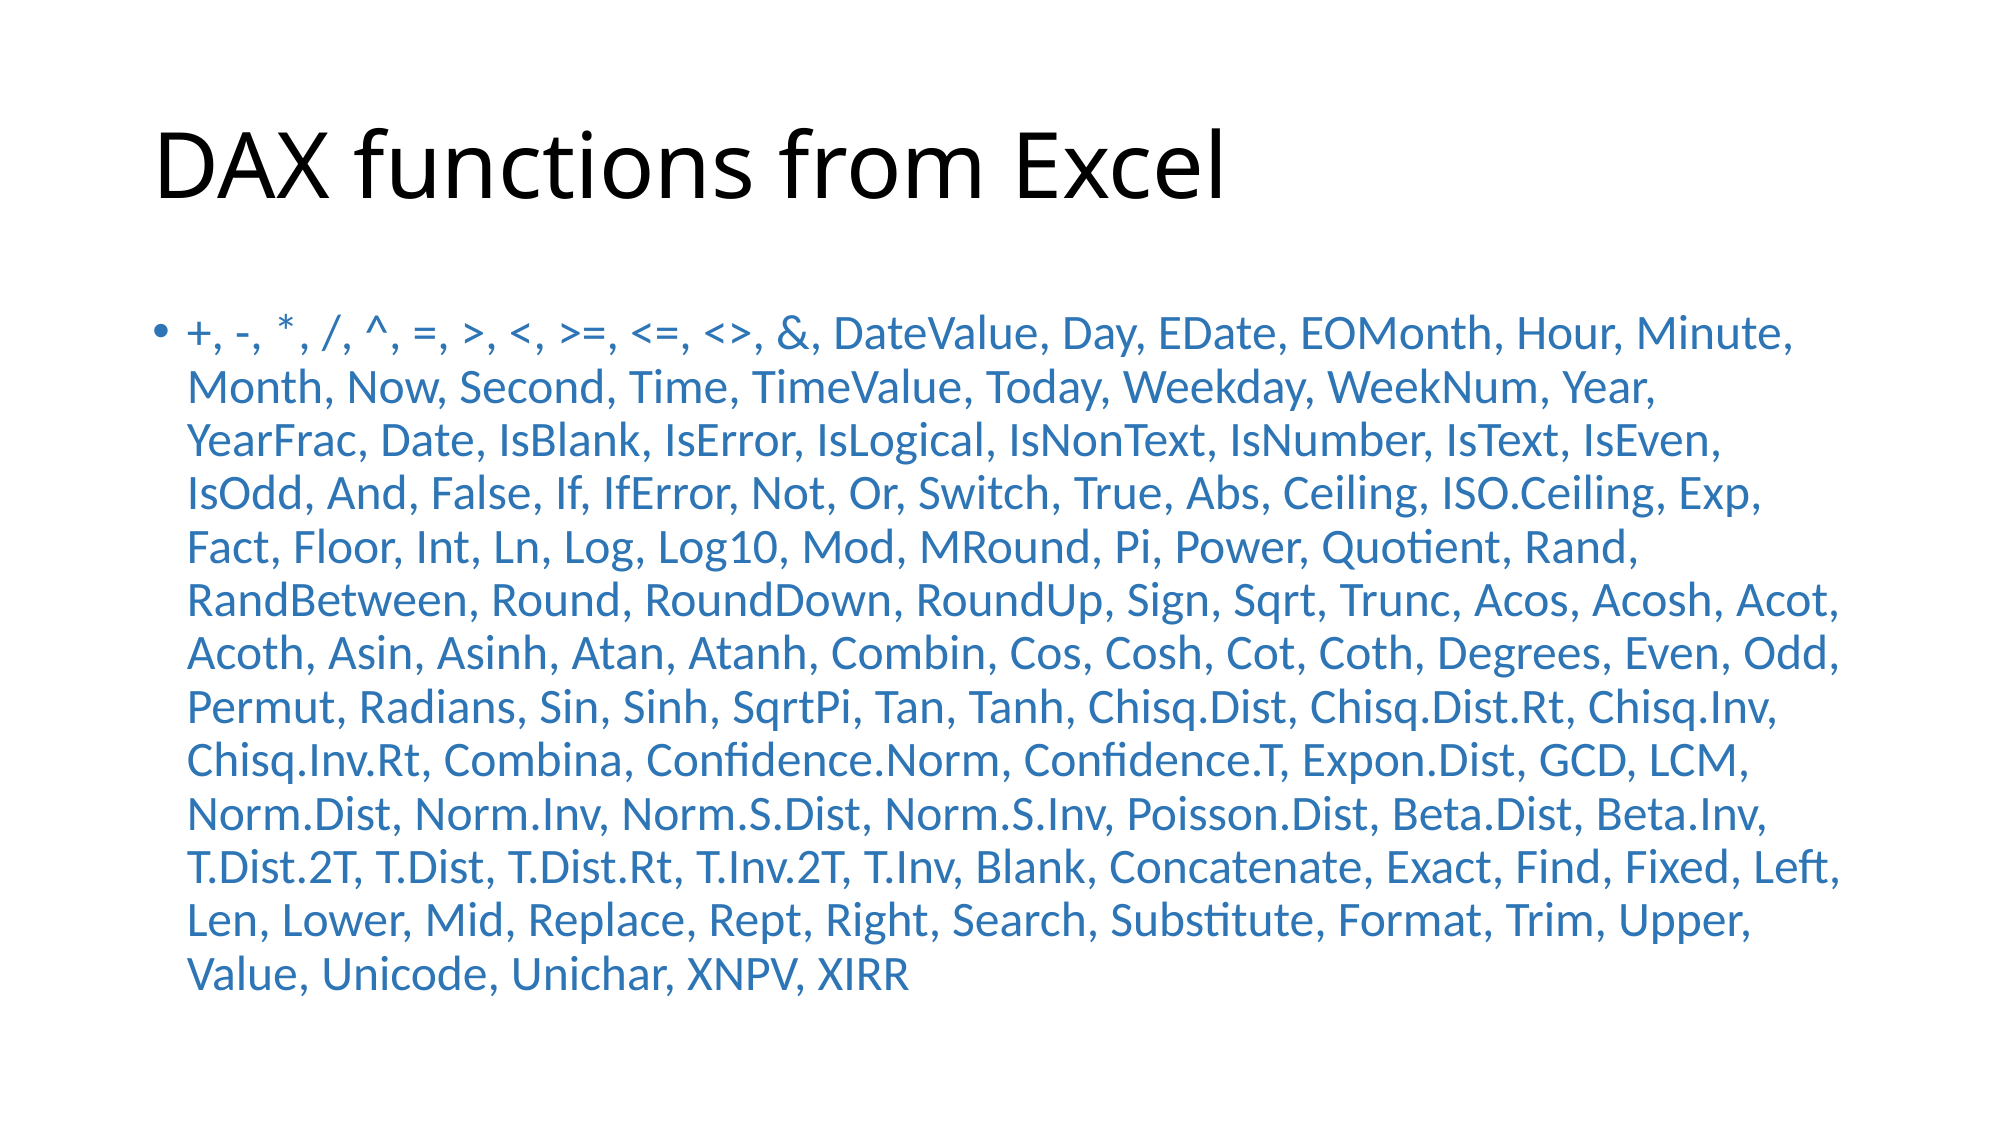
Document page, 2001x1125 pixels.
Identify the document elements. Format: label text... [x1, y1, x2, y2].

title DAX functions from Excel [137, 59, 1863, 278]
list +, -, *, /, ^, =, >, <, >=, <=, <>, &, DateValue, Day, EDate, EOMonth, Hour, Minute, Month, Now, Second, Time, TimeValue, Today, Weekday, WeekNum, Year, YearFrac, Date, IsBlank, IsError, IsLogical, IsNonText, IsNumber, IsText, IsEven, IsOdd, And, False, If, IfError, Not, Or, Switch, True, Abs, Ceiling, ISO.Ceiling, Exp, Fact, Floor, Int, Ln, Log, Log10, Mod, MRound, Pi, Power, Quotient, Rand, RandBetween, Round, RoundDown, RoundUp, Sign, Sqrt, Trunc, Acos, Acosh, Acot, Acoth, Asin, Asinh, Atan, Atanh, Combin, Cos, Cosh, Cot, Coth, Degrees, Even, Odd, Permut, Radians, Sin, Sinh, SqrtPi, Tan, Tanh, Chisq.Dist, Chisq.Dist.Rt, Chisq.Inv, Chisq.Inv.Rt, Combina, Confidence.Norm, Confidence.T, Expon.Dist, GCD, LCM, Norm.Dist, Norm.Inv, Norm.S.Dist, Norm.S.Inv, Poisson.Dist, Beta.Dist, Beta.Inv, T.Dist.2T, T.Dist, T.Dist.Rt, T.Inv.2T, T.Inv, Blank, Concatenate, Exact, Find, Fixed, Left, Len, Lower, Mid, Replace, Rept, Right, Search, Substitute, Format, Trim, Upper, Value, Unicode, Unichar, XNPV, XIRR [137, 299, 1863, 1014]
